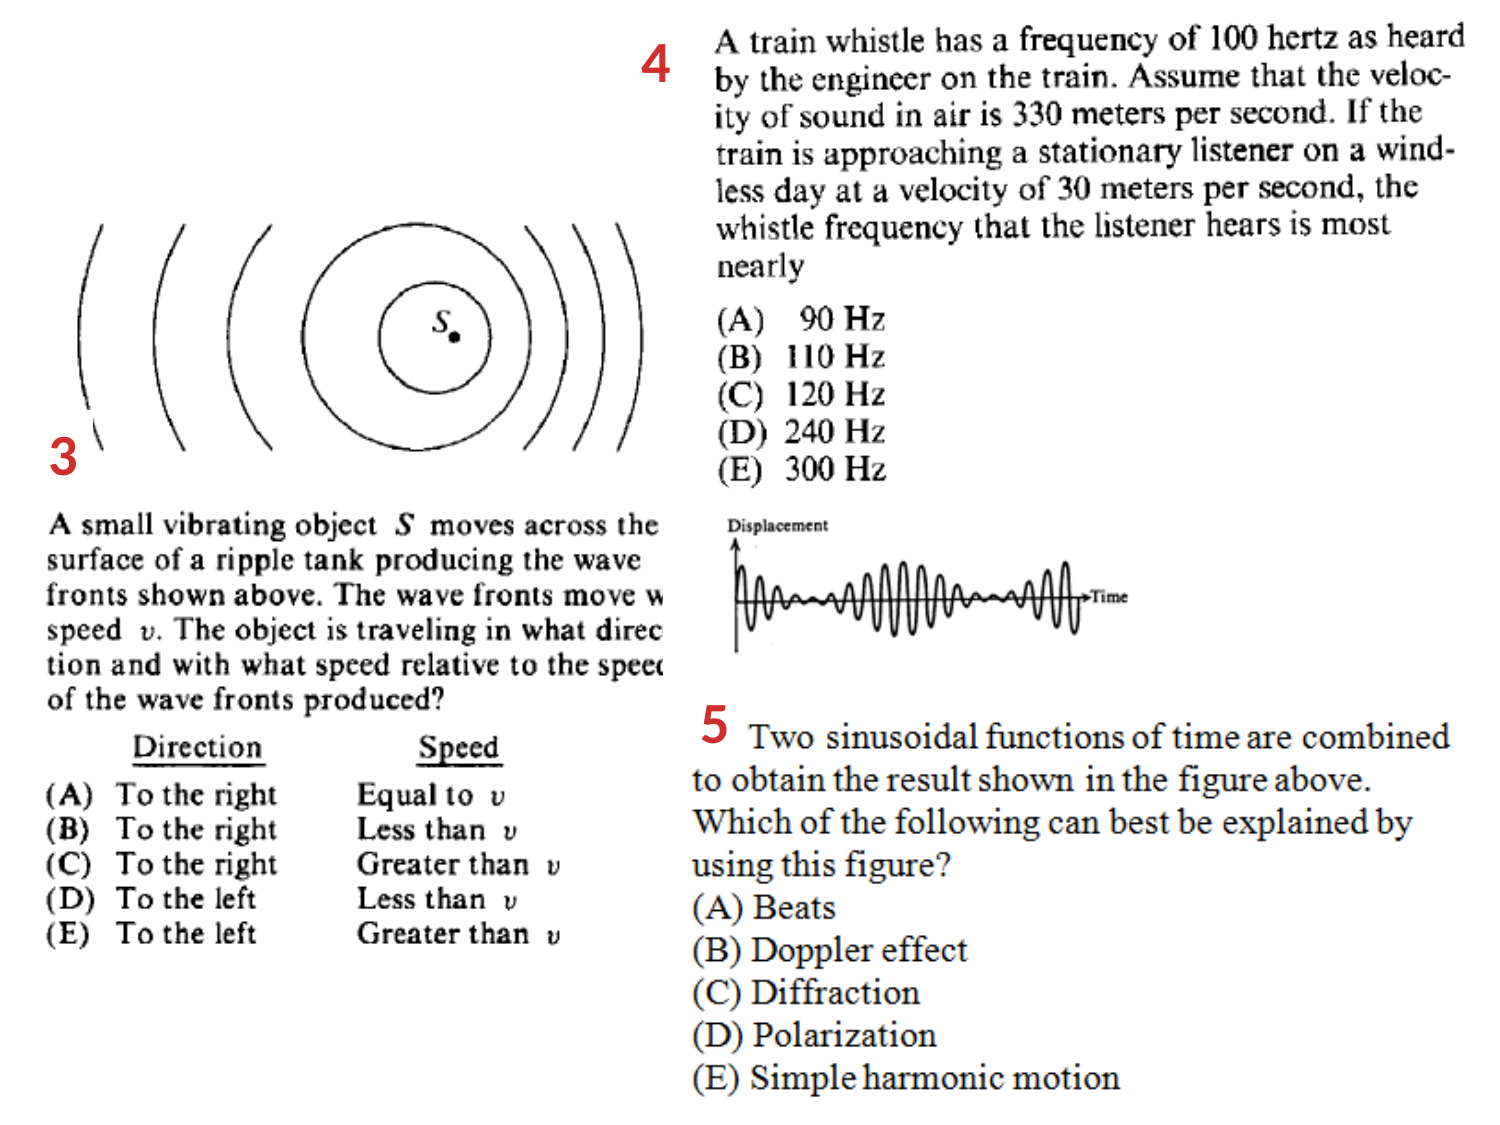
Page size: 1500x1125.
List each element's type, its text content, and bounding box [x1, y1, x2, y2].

picture [32, 15, 1476, 1110]
text_box 4 [625, 17, 686, 102]
